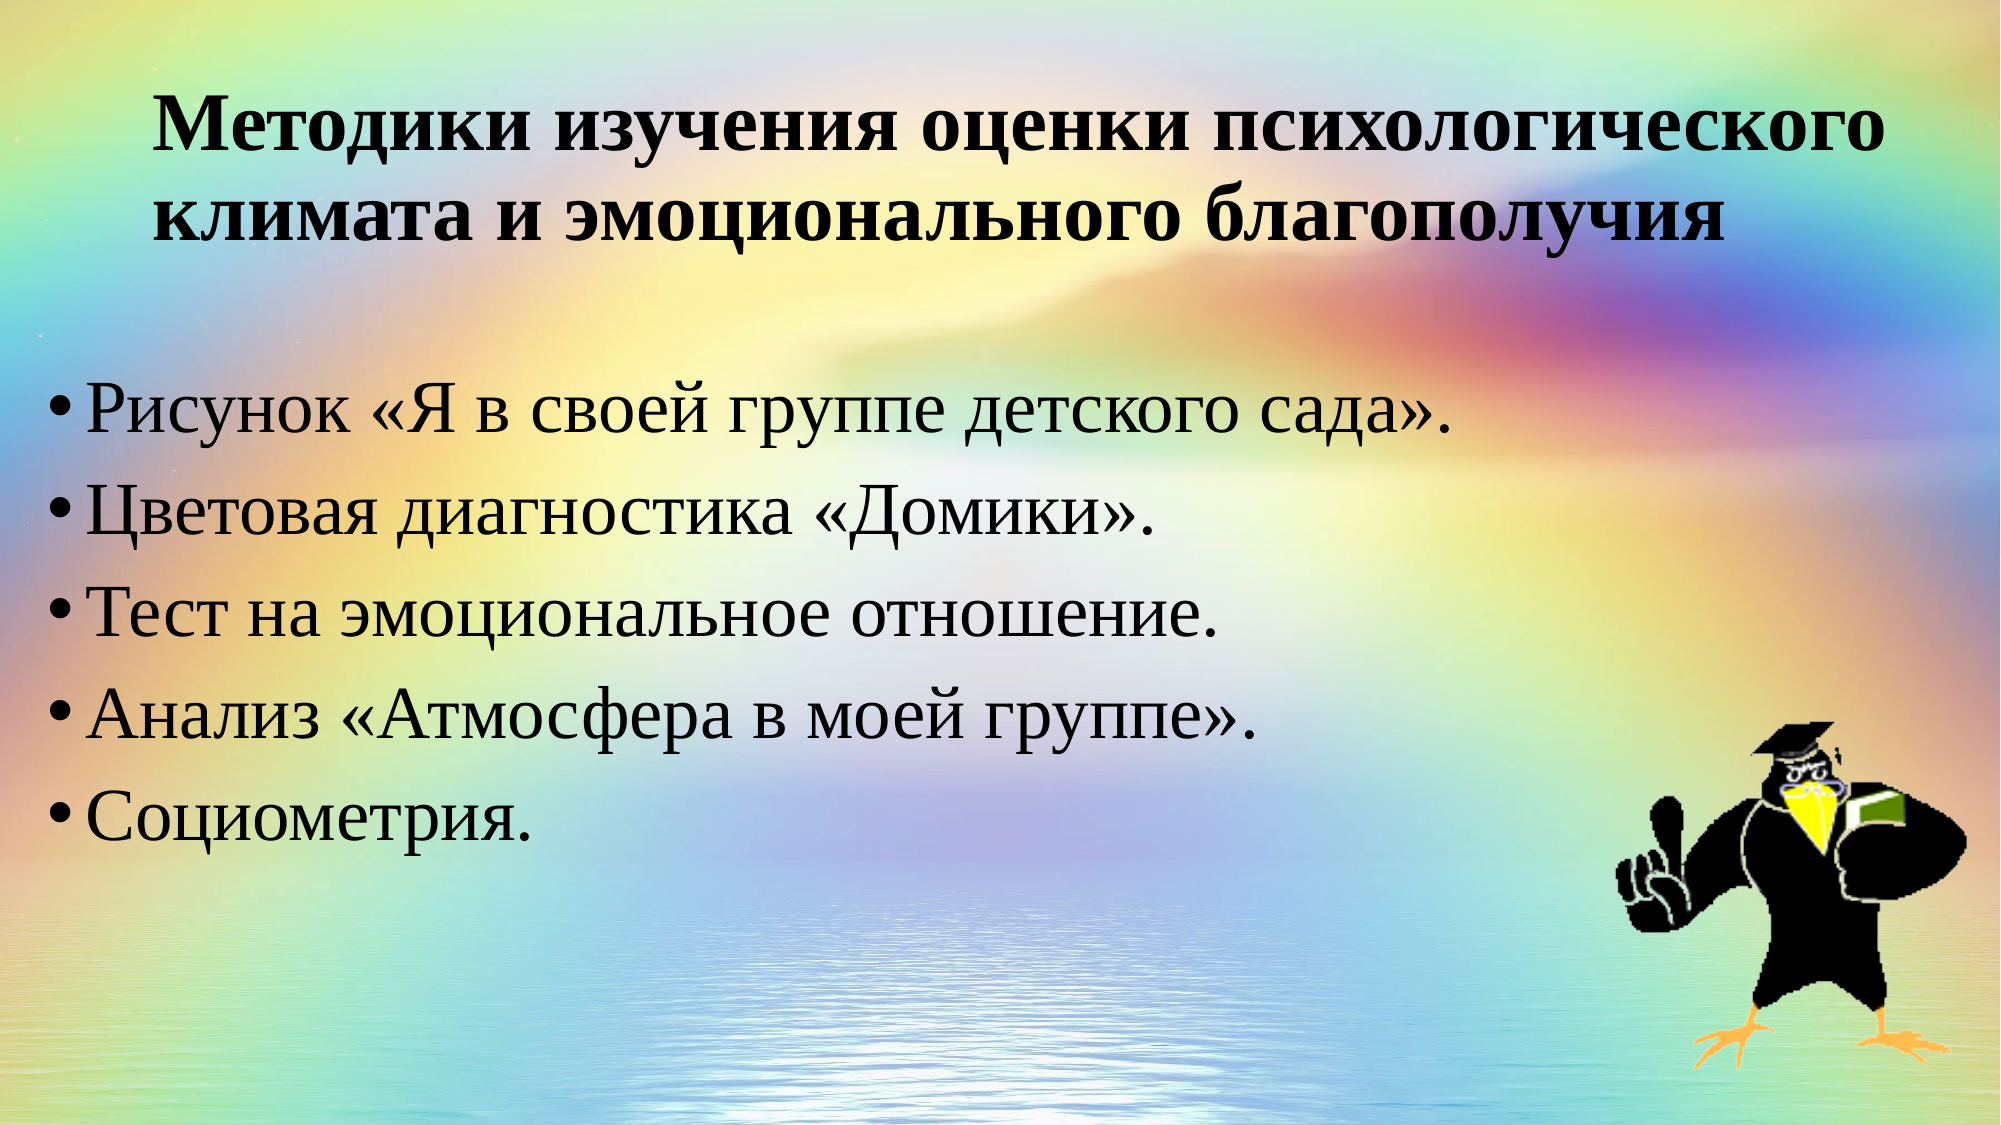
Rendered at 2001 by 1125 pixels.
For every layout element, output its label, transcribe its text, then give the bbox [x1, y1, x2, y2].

list Рисунок «Я в своей группе детского сада». Цветовая диагностика «Домики». Тест на эмоциональное отношение. Анализ «Атмосфера в моей группе». Социометрия. [32, 360, 1758, 1075]
picture [0, 0, 2001, 1125]
title Методики изучения оценки психологического климата и эмоционального благополучия [137, 59, 1960, 278]
